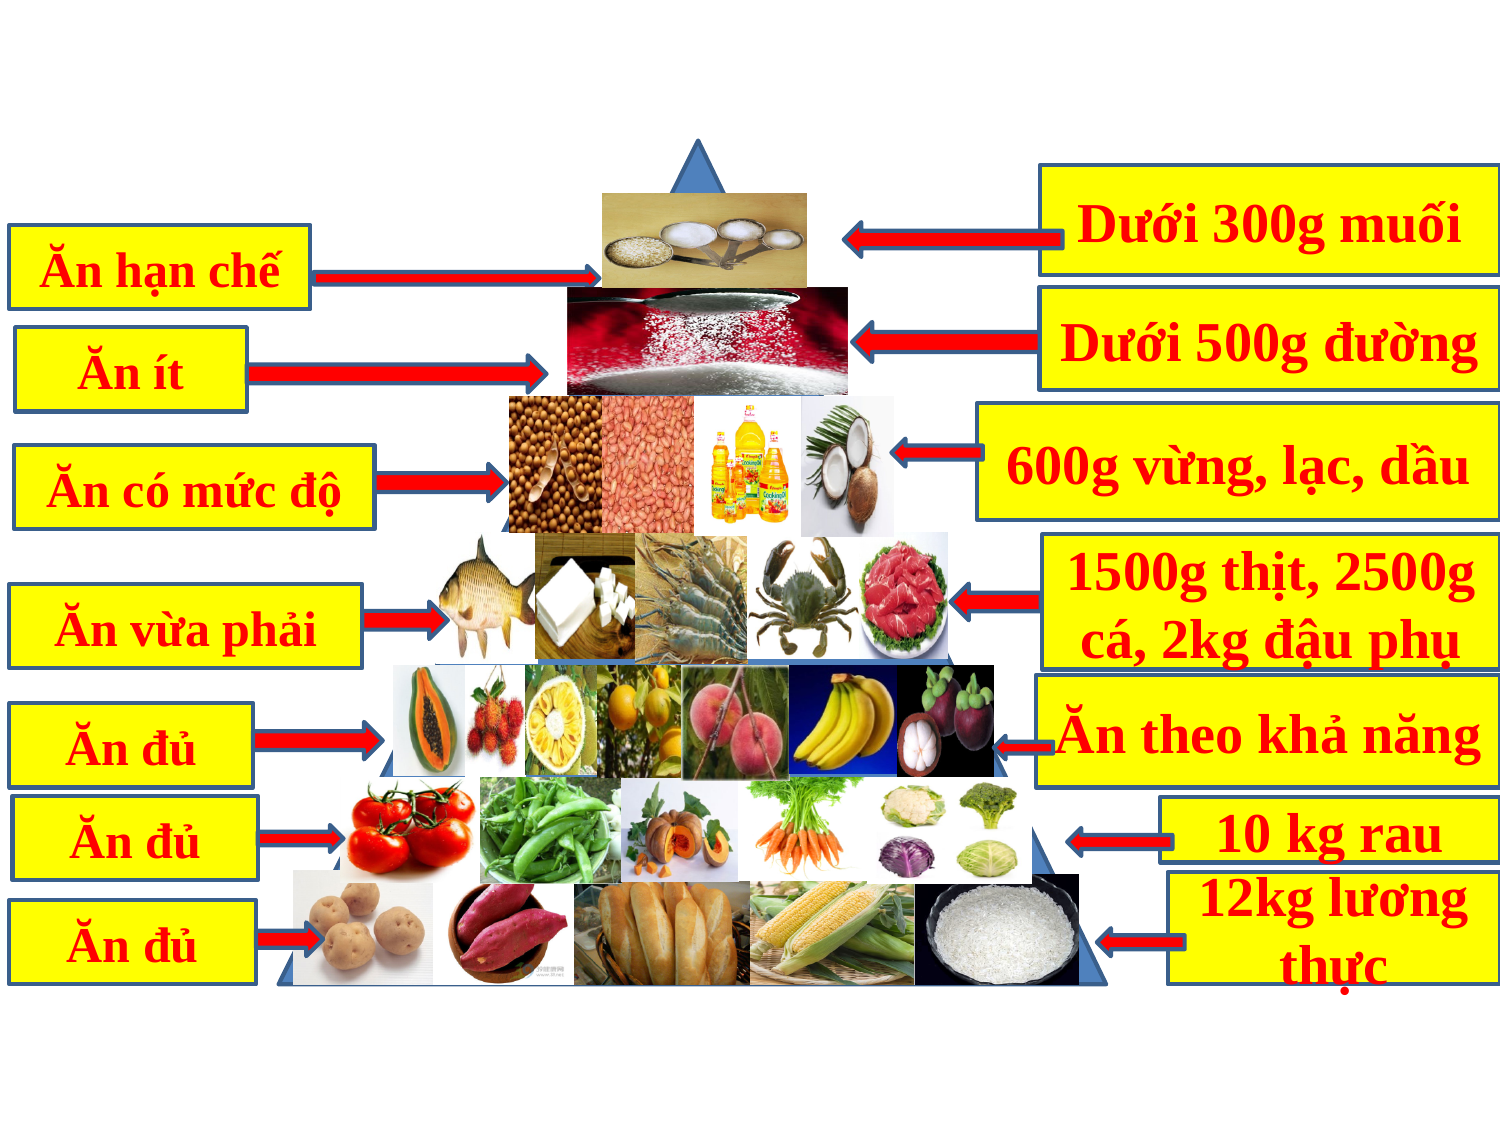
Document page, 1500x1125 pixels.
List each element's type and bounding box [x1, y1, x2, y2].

text_box [393, 672, 988, 781]
text_box [293, 870, 1079, 985]
text_box [435, 532, 948, 664]
text_box [950, 534, 1500, 670]
text_box [1082, 929, 1091, 987]
text_box [993, 674, 1500, 788]
text_box [1066, 796, 1500, 863]
text_box [346, 785, 1032, 884]
text_box [14, 444, 508, 530]
text_box [508, 395, 895, 538]
text_box [9, 899, 324, 985]
text_box [9, 702, 384, 788]
text_box [843, 165, 1500, 276]
text_box [1036, 834, 1053, 869]
text_box [891, 402, 1500, 521]
text_box [14, 326, 547, 412]
text_box [670, 138, 726, 192]
text_box [851, 286, 1500, 391]
text_box [1096, 871, 1500, 985]
text_box [9, 583, 449, 669]
picture [567, 193, 848, 396]
text_box [9, 224, 597, 310]
text_box [12, 795, 344, 881]
